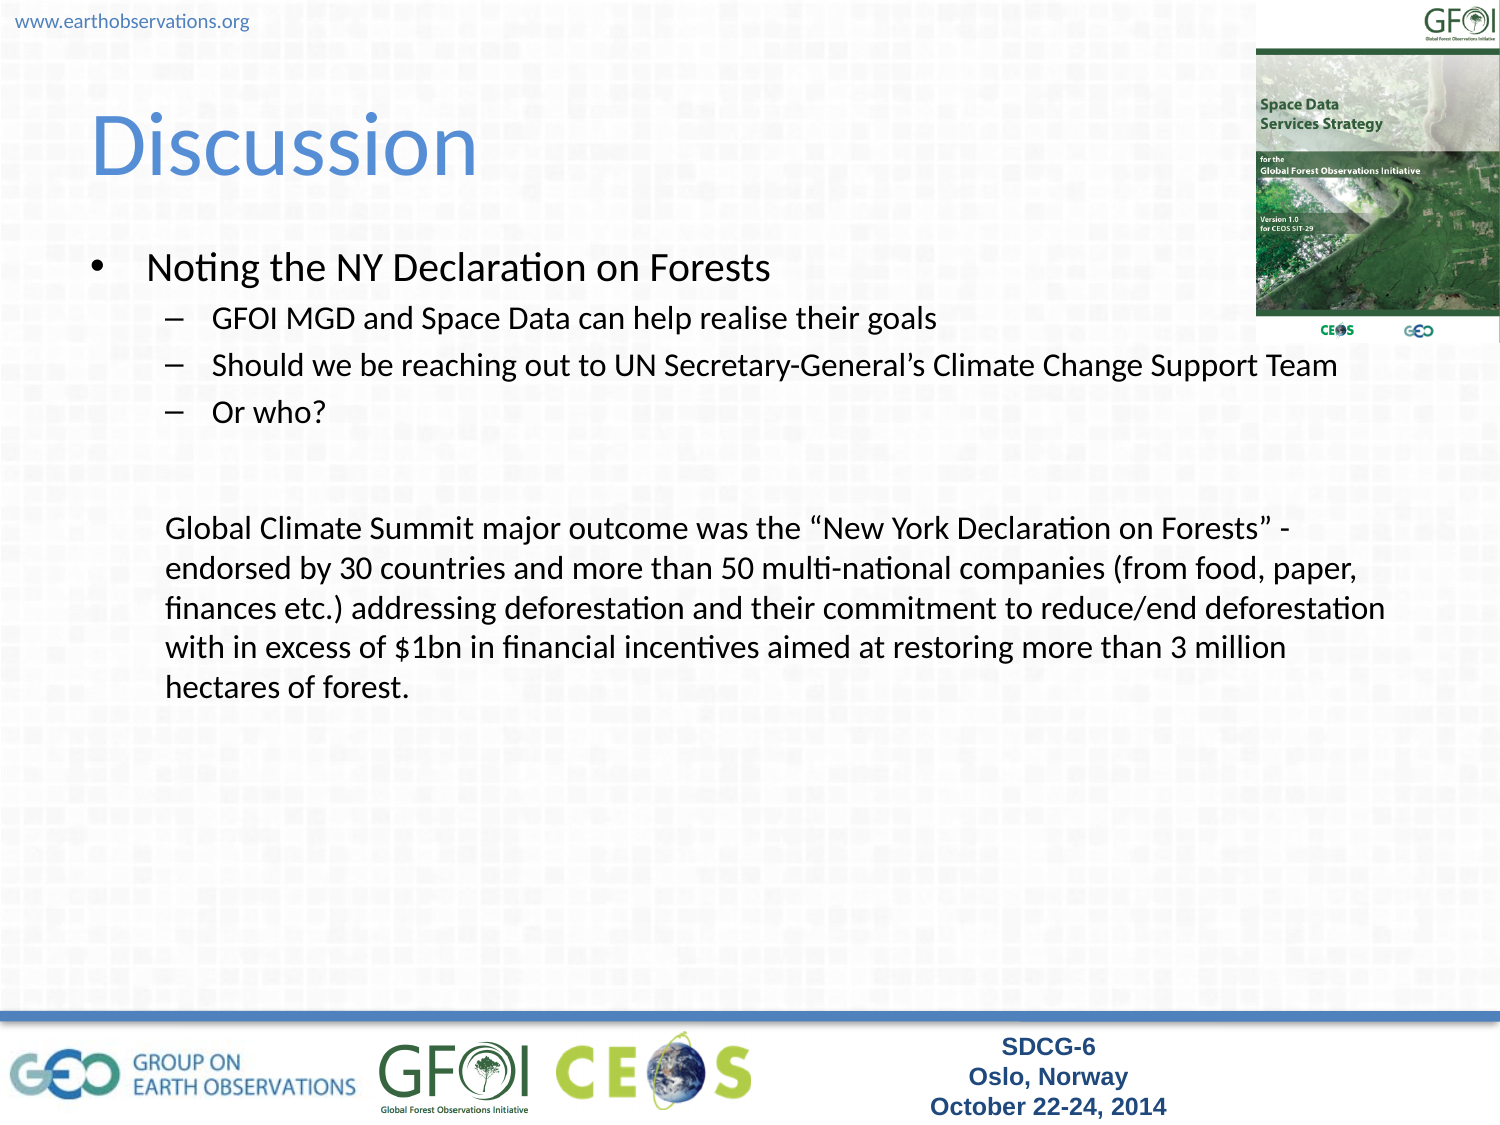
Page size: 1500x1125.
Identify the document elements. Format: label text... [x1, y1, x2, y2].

picture [377, 1038, 532, 1116]
picture [0, 1034, 375, 1113]
list Noting the NY Declaration on Forests GFOI MGD and Space Data can help realise their goals Should we be reaching out to UN Secretary-General’s Climate Change Support Team Or who? Global Climate Summit major outcome was the “New York Declaration on Forests” -endorsed by 30 countries and more than 50 multi-national companies (from food, paper, finances etc.) addressing deforestation and their commitment to reduce/end deforestation with in excess of $1bn in financial incentives aimed at restoring more than 3 million hectares of forest. [75, 232, 1425, 975]
picture [0, 0, 1500, 1011]
picture [556, 1031, 751, 1110]
title Discussion [75, 45, 1251, 232]
